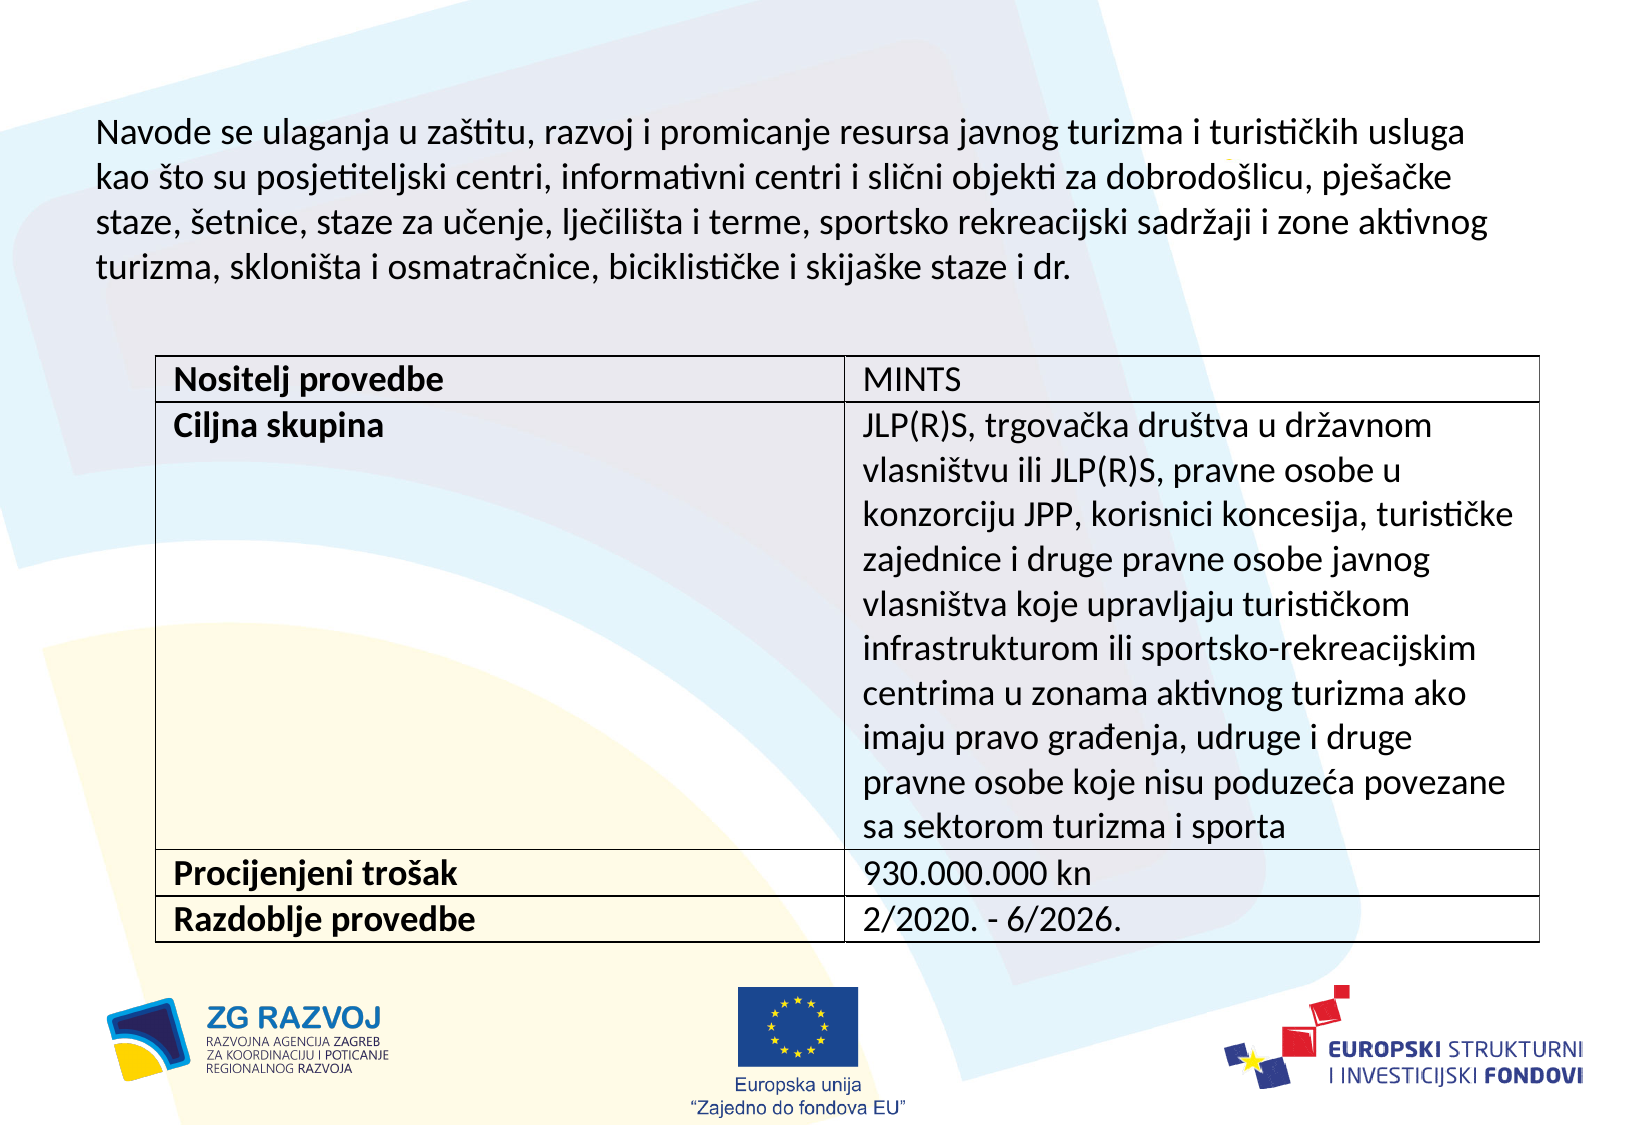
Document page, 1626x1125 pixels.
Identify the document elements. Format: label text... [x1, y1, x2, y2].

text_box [35, 355, 1540, 1125]
text_box Navode se ulaganja u zaštitu, razvoj i promicanje resursa javnog turizma i turističkih usluga kao što su posjetiteljski centri, informativni centri i slični objekti za dobrodošlicu, pješačke staze, šetnice, staze za učenje, lječilišta i terme, sportsko rekreacijski sadržaji i zone aktivnog turizma, skloništa i osmatračnice, biciklističke i skijaške staze i dr. [80, 99, 1516, 295]
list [1540, 985, 1583, 1089]
picture [0, 0, 1626, 1125]
